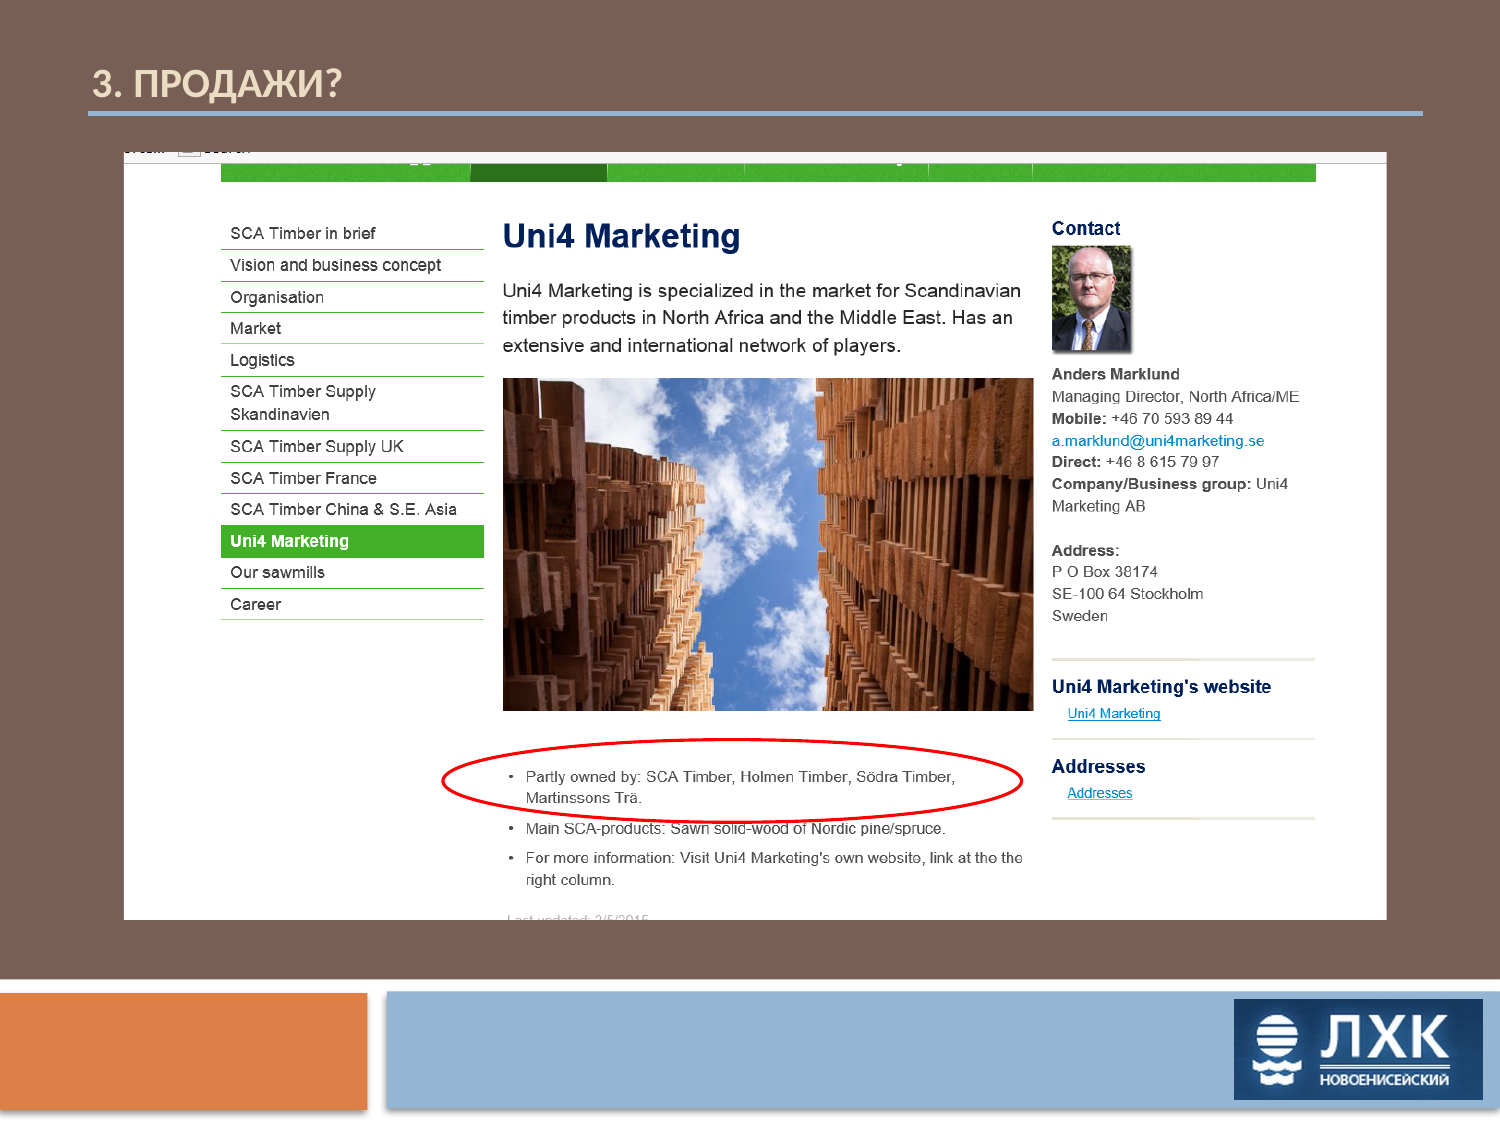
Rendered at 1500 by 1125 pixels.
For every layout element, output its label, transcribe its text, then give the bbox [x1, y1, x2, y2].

text_box [76, 66, 1447, 186]
picture [1233, 999, 1483, 1100]
picture [123, 152, 1387, 921]
title 3. Продажи? [76, 7, 1459, 114]
